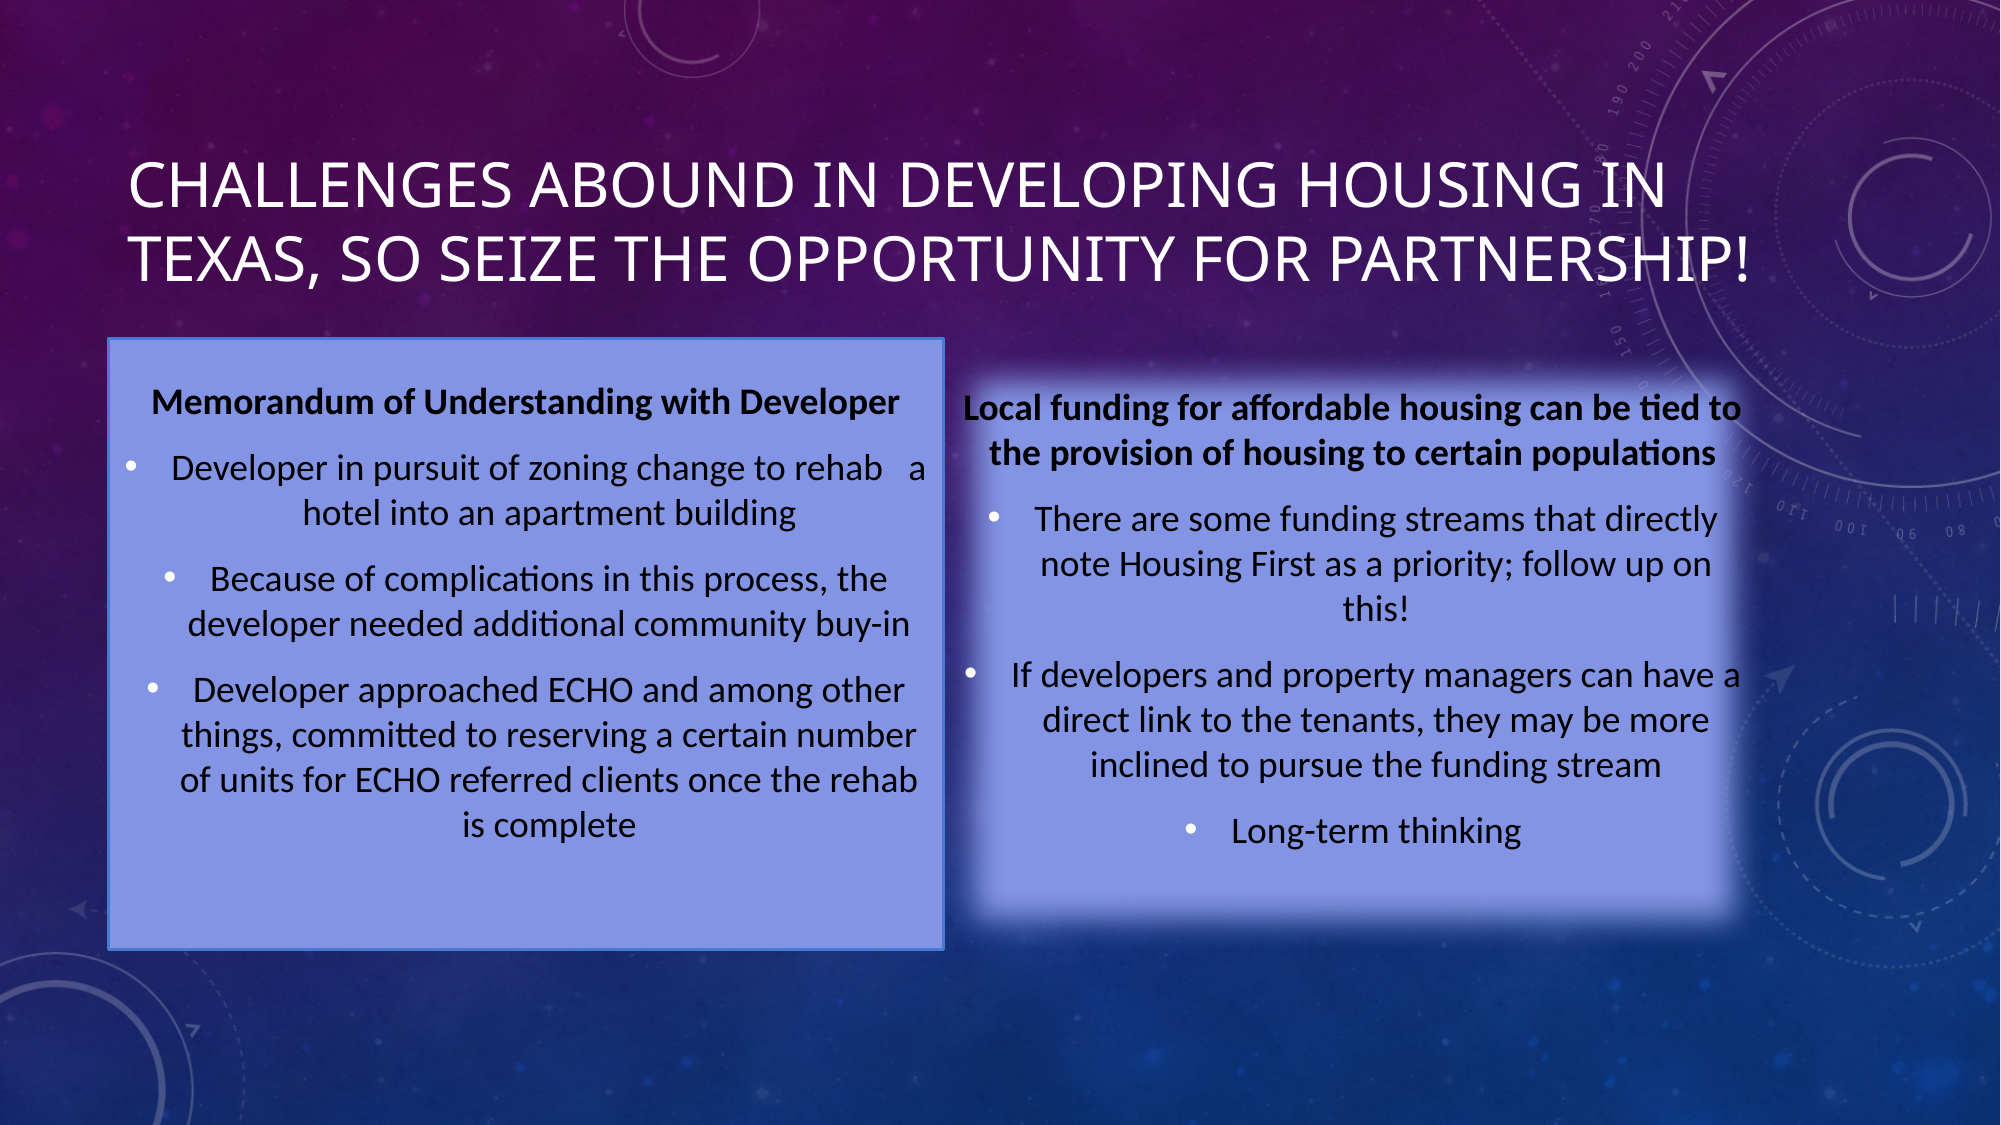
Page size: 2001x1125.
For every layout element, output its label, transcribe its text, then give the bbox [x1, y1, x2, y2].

picture [0, 0, 2001, 1125]
title Challenges abound in developing housing in Texas, so seize the opportunity for partnership! [112, 99, 1775, 339]
list Memorandum of Understanding with Developer Developer in pursuit of zoning change to rehab a hotel into an apartment building Because of complications in this process, the developer needed additional community buy-in Developer approached ECHO and among other things, committed to reserving a certain number of units for ECHO referred clients once the rehab is complete [107, 337, 945, 951]
text_box Local funding for affordable housing can be tied to the provision of housing to certain populations There are some funding streams that directly note Housing First as a priority; follow up on this! If developers and property managers can have a direct link to the tenants, they may be more inclined to pursue the funding stream Long-term thinking [999, 406, 1709, 895]
